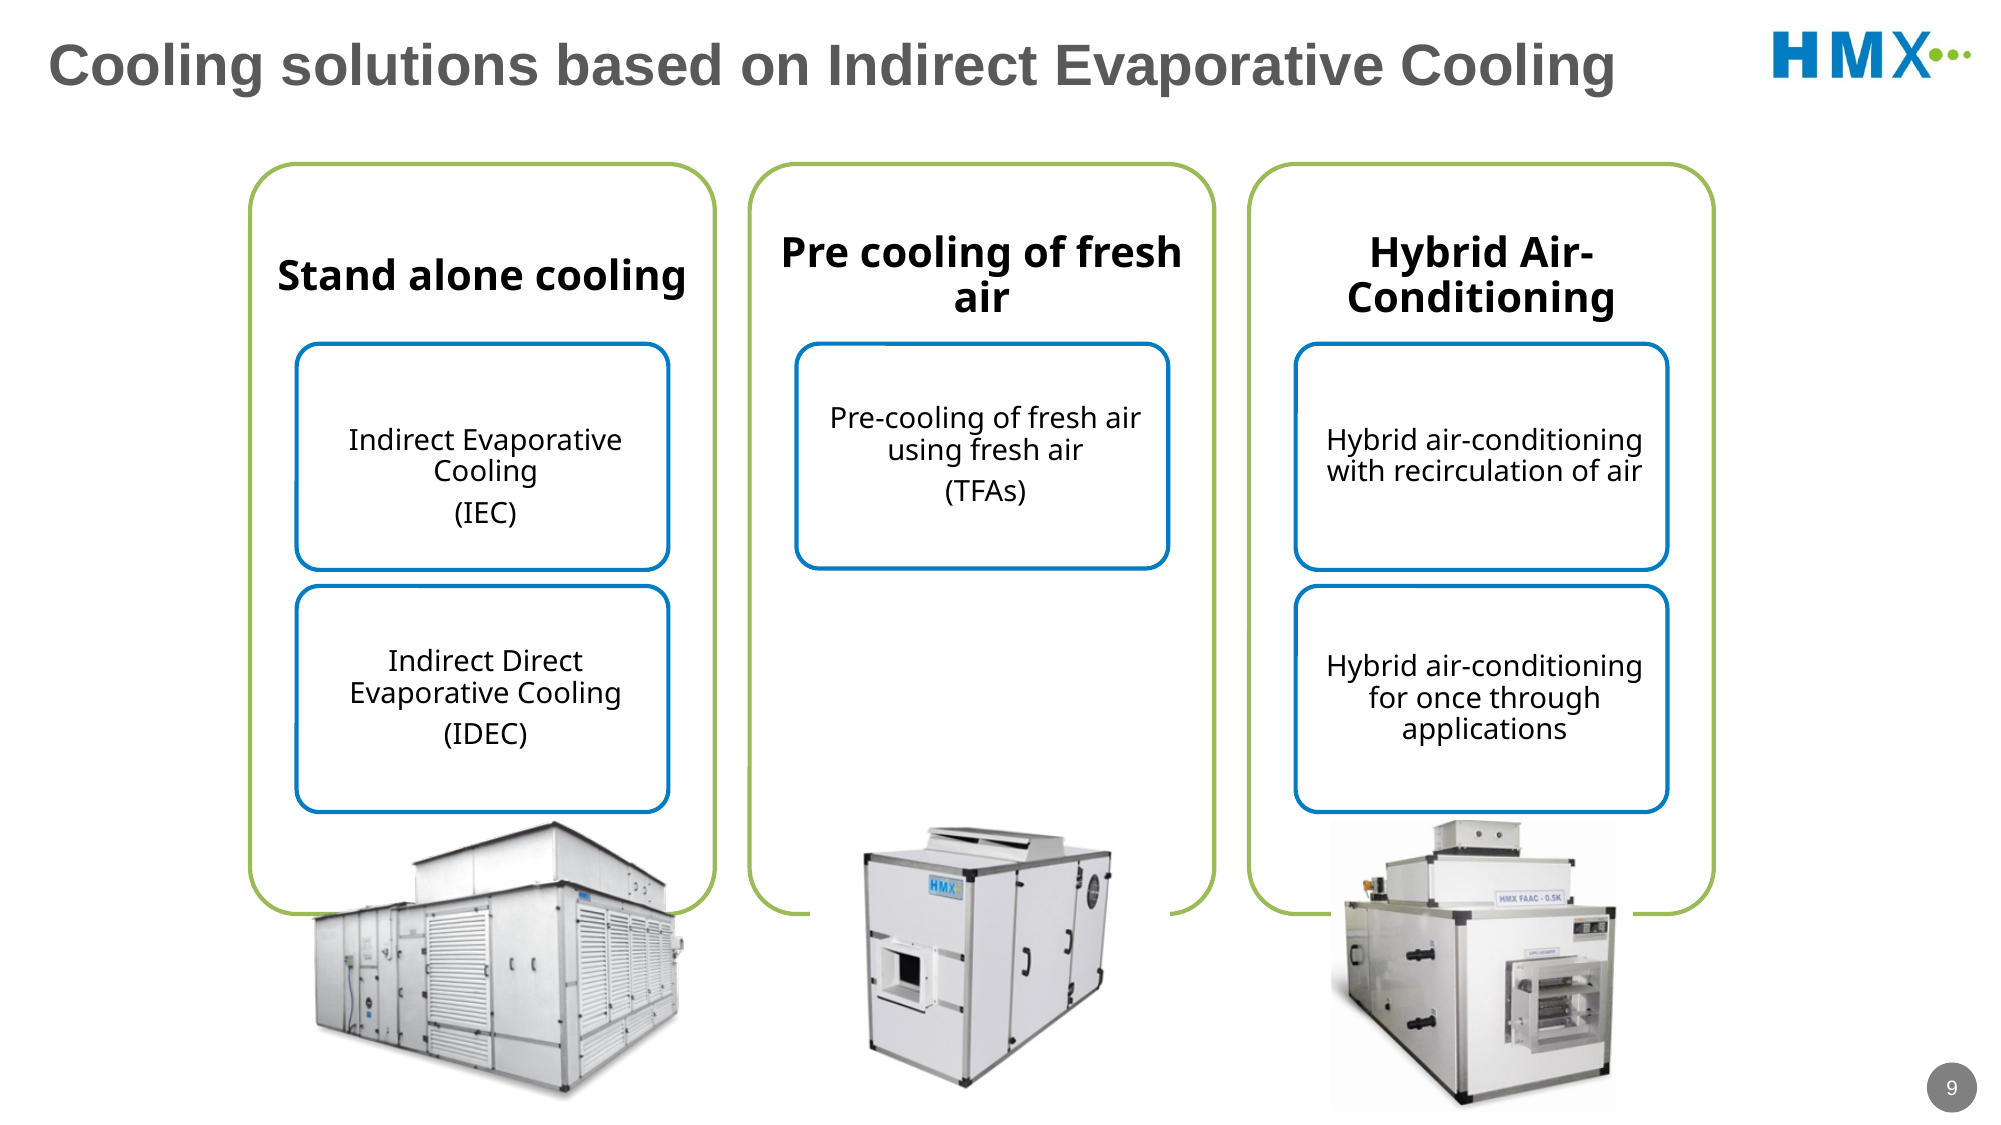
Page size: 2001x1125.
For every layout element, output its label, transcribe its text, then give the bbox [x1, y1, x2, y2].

picture [1764, 20, 1978, 84]
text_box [311, 819, 1634, 1113]
title Cooling solutions based on Indirect Evaporative Cooling [33, 11, 1714, 112]
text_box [249, 163, 1715, 915]
